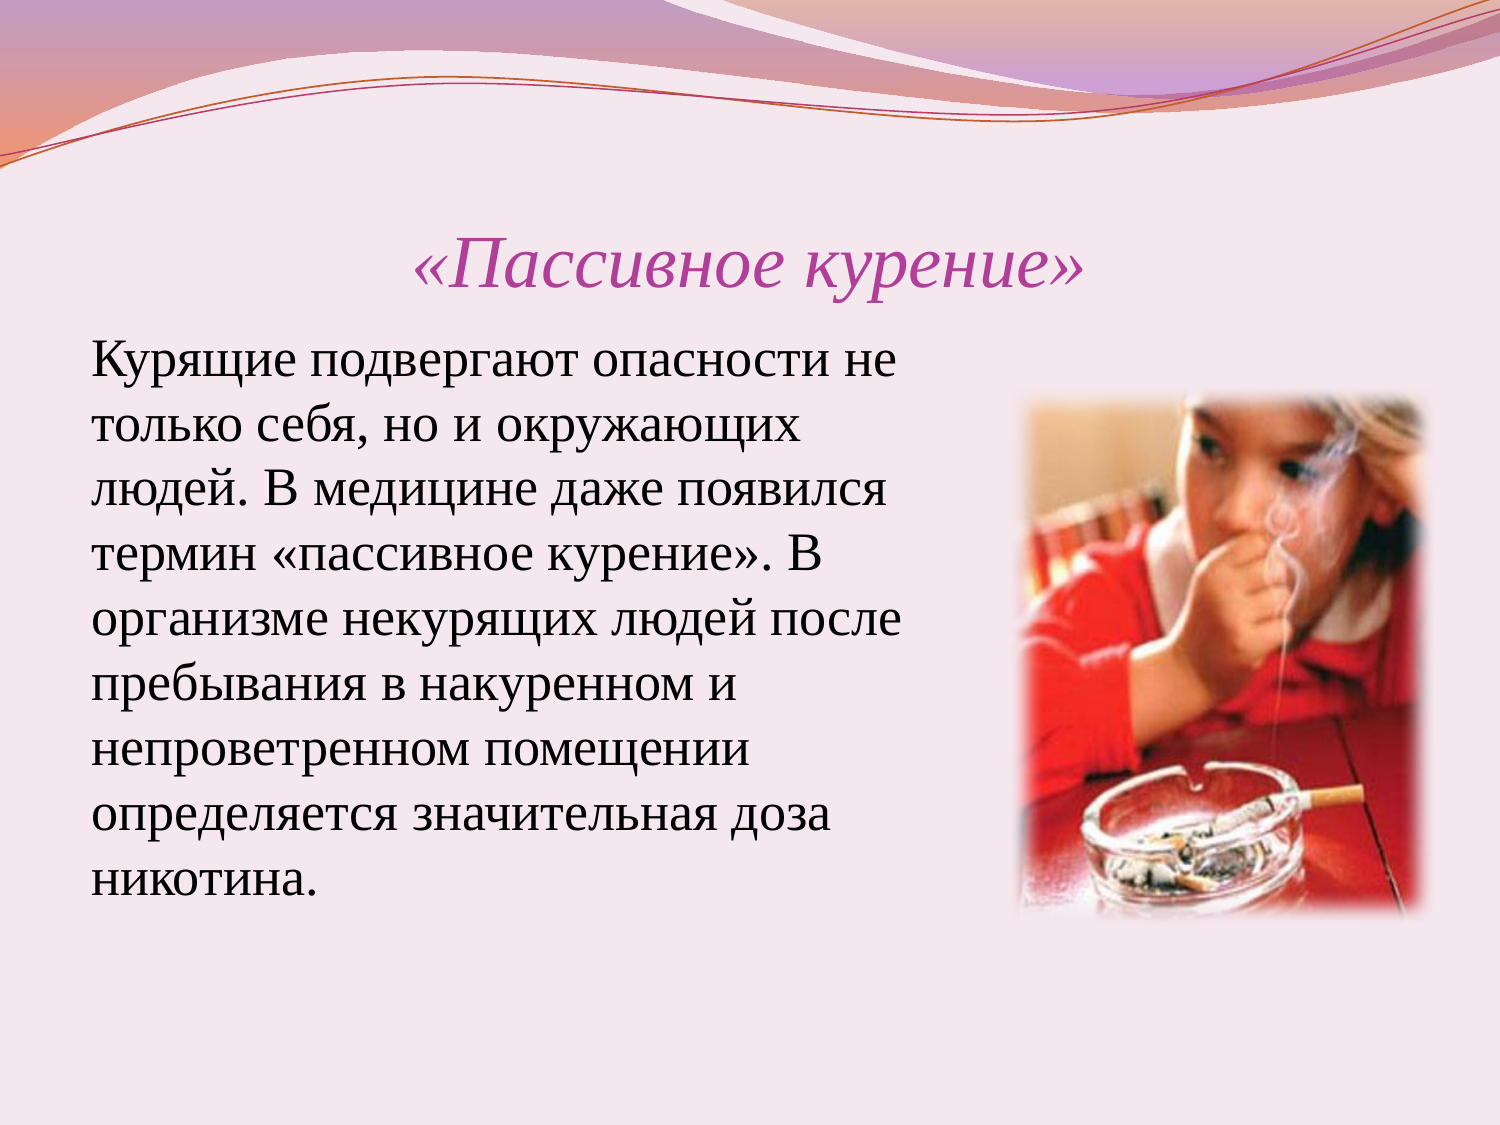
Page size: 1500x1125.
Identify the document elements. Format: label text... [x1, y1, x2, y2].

picture [1009, 385, 1436, 926]
list Курящие подвергают опасности не только себя, но и окружающих людей. В медицине даже появился термин «пассивное курение». В организме некурящих людей после пребывания в накуренном и непроветренном помещении определяется значительная доза никотина. [76, 314, 963, 1035]
title «Пассивное курение» [75, 149, 1425, 303]
